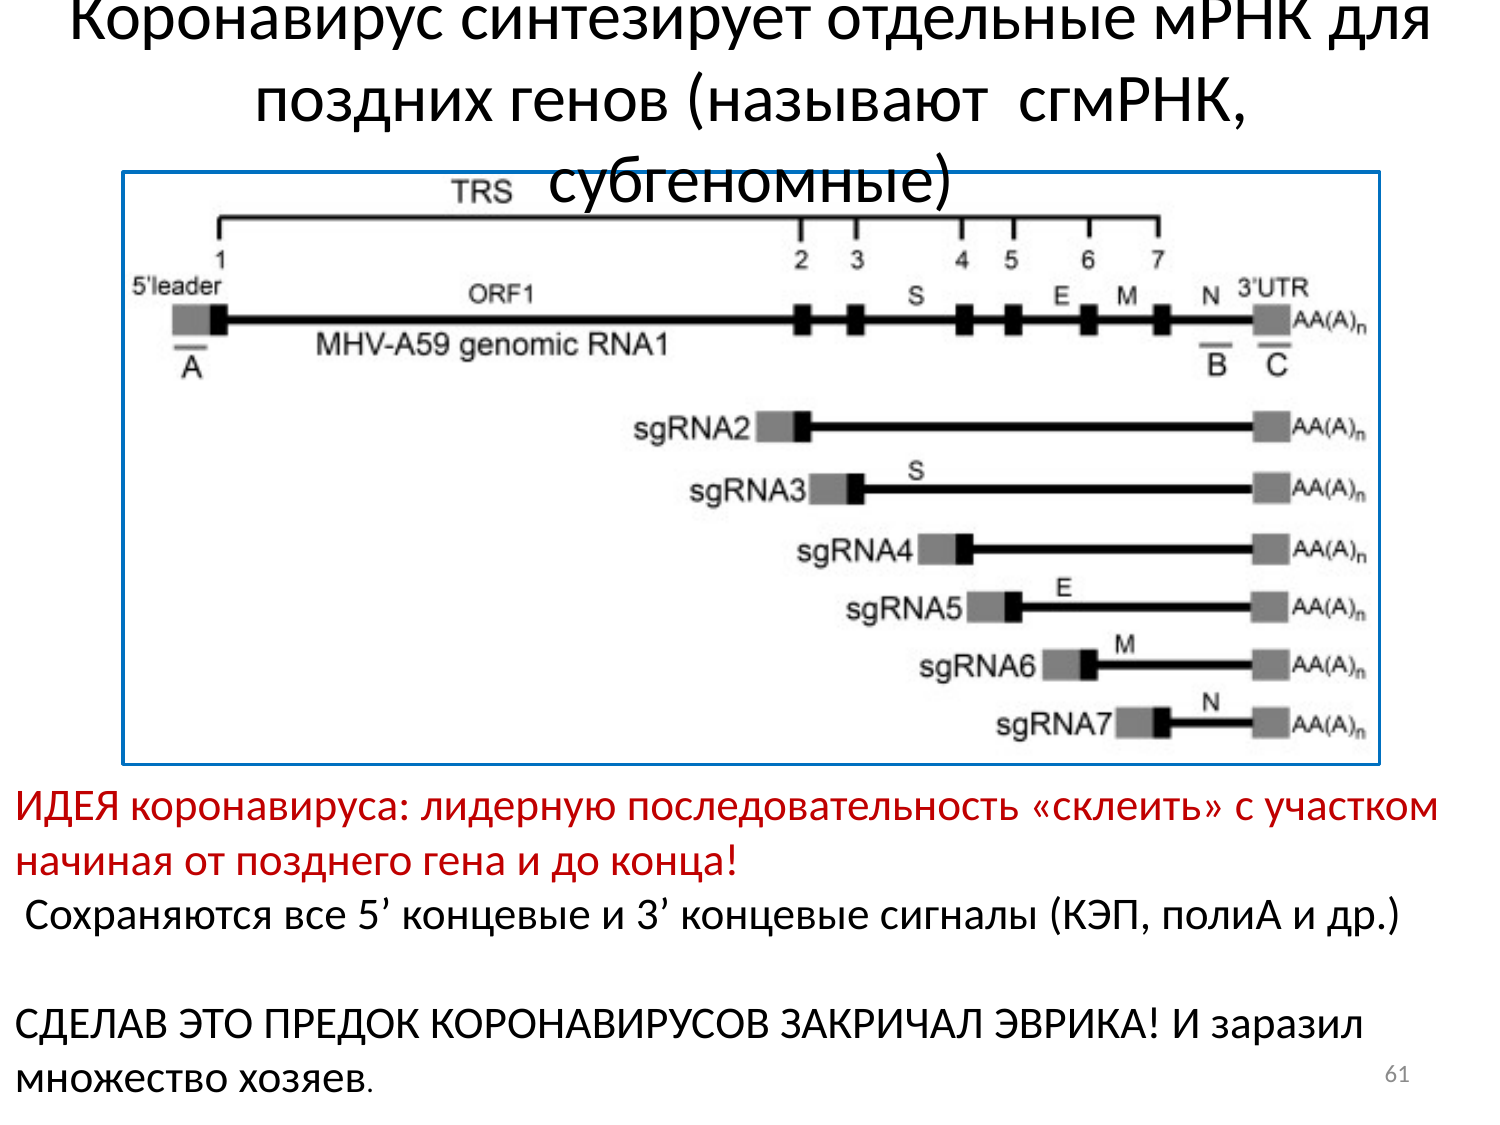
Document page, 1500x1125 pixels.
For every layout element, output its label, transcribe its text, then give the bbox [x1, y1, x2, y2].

text_box ИДЕЯ коронавируса: лидерную последовательность «склеить» с участком начиная от позднего гена и до конца! Сохраняются все 5’ концевые и 3’ концевые сигналы (КЭП, полиA и др.) СДЕЛАВ ЭТО ПРЕДОК КОРОНАВИРУСОВ ЗАКРИЧАЛ ЭВРИКА! И заразил множество хозяев. [0, 768, 1471, 1109]
picture [124, 173, 1379, 763]
title Коронавирус синтезирует отдельные мРНК для поздних генов (называют сгмРНК, субгеномные) [32, 19, 1471, 169]
